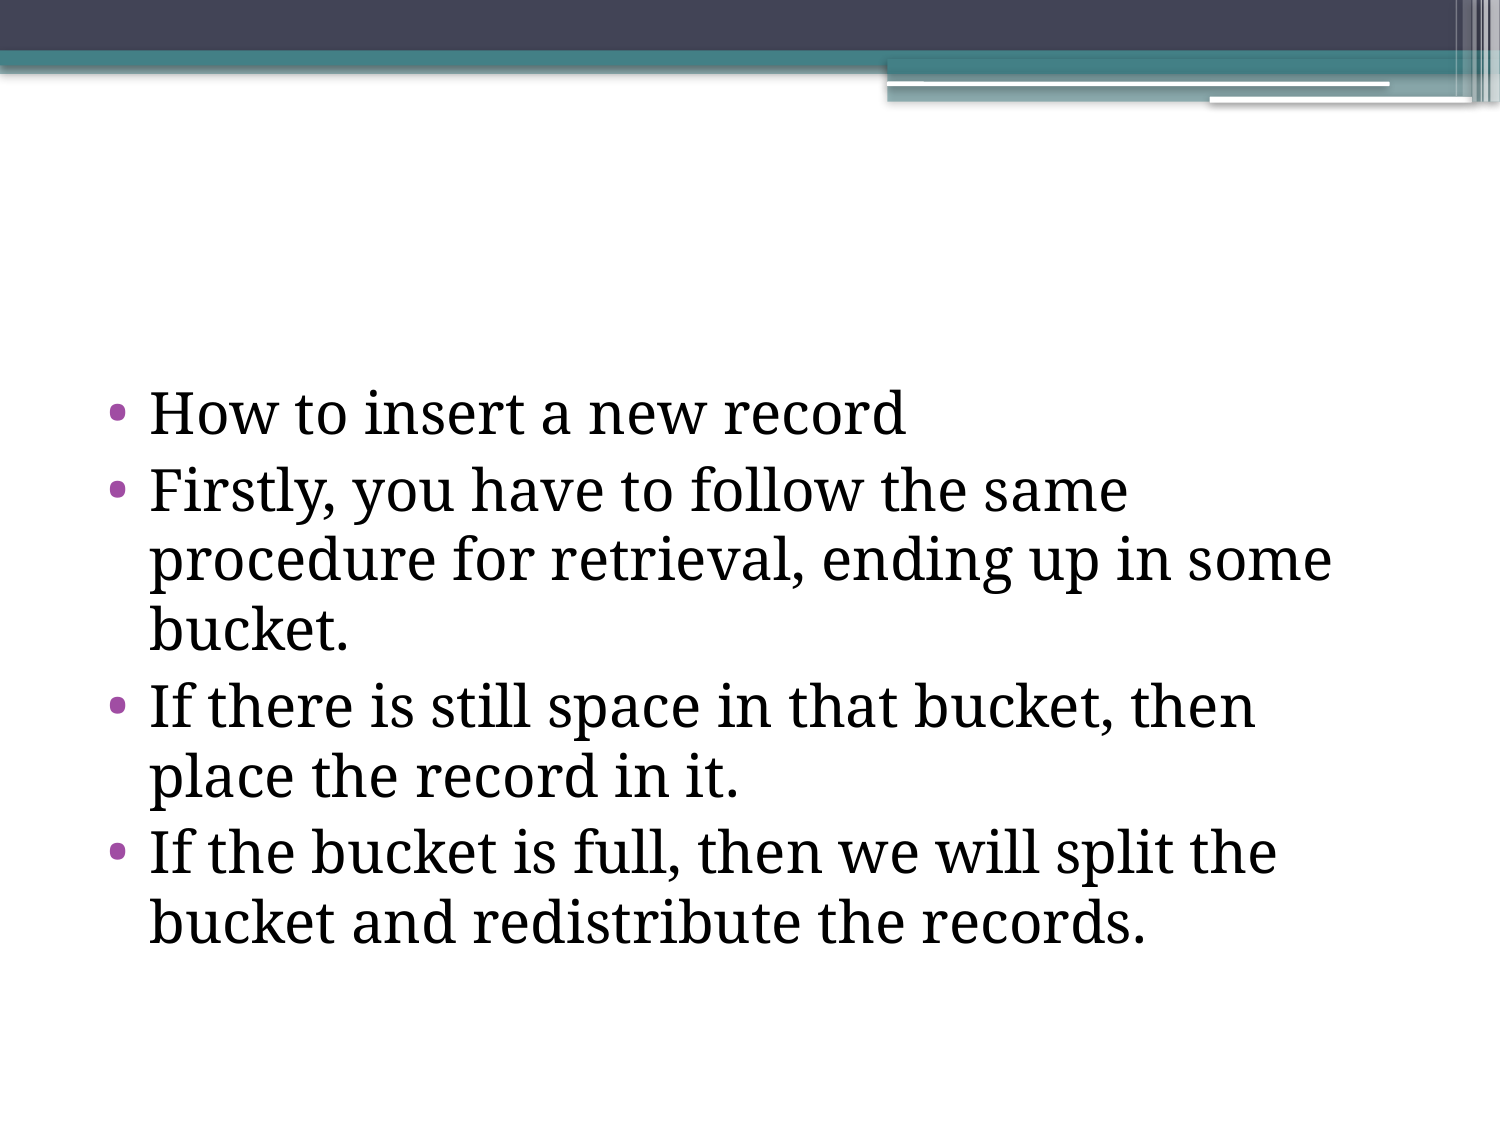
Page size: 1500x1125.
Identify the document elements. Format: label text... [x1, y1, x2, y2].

list How to insert a new record Firstly, you have to follow the same procedure for retrieval, ending up in some bucket. If there is still space in that bucket, then place the record in it. If the bucket is full, then we will split the bucket and redistribute the records. [75, 368, 1425, 1079]
